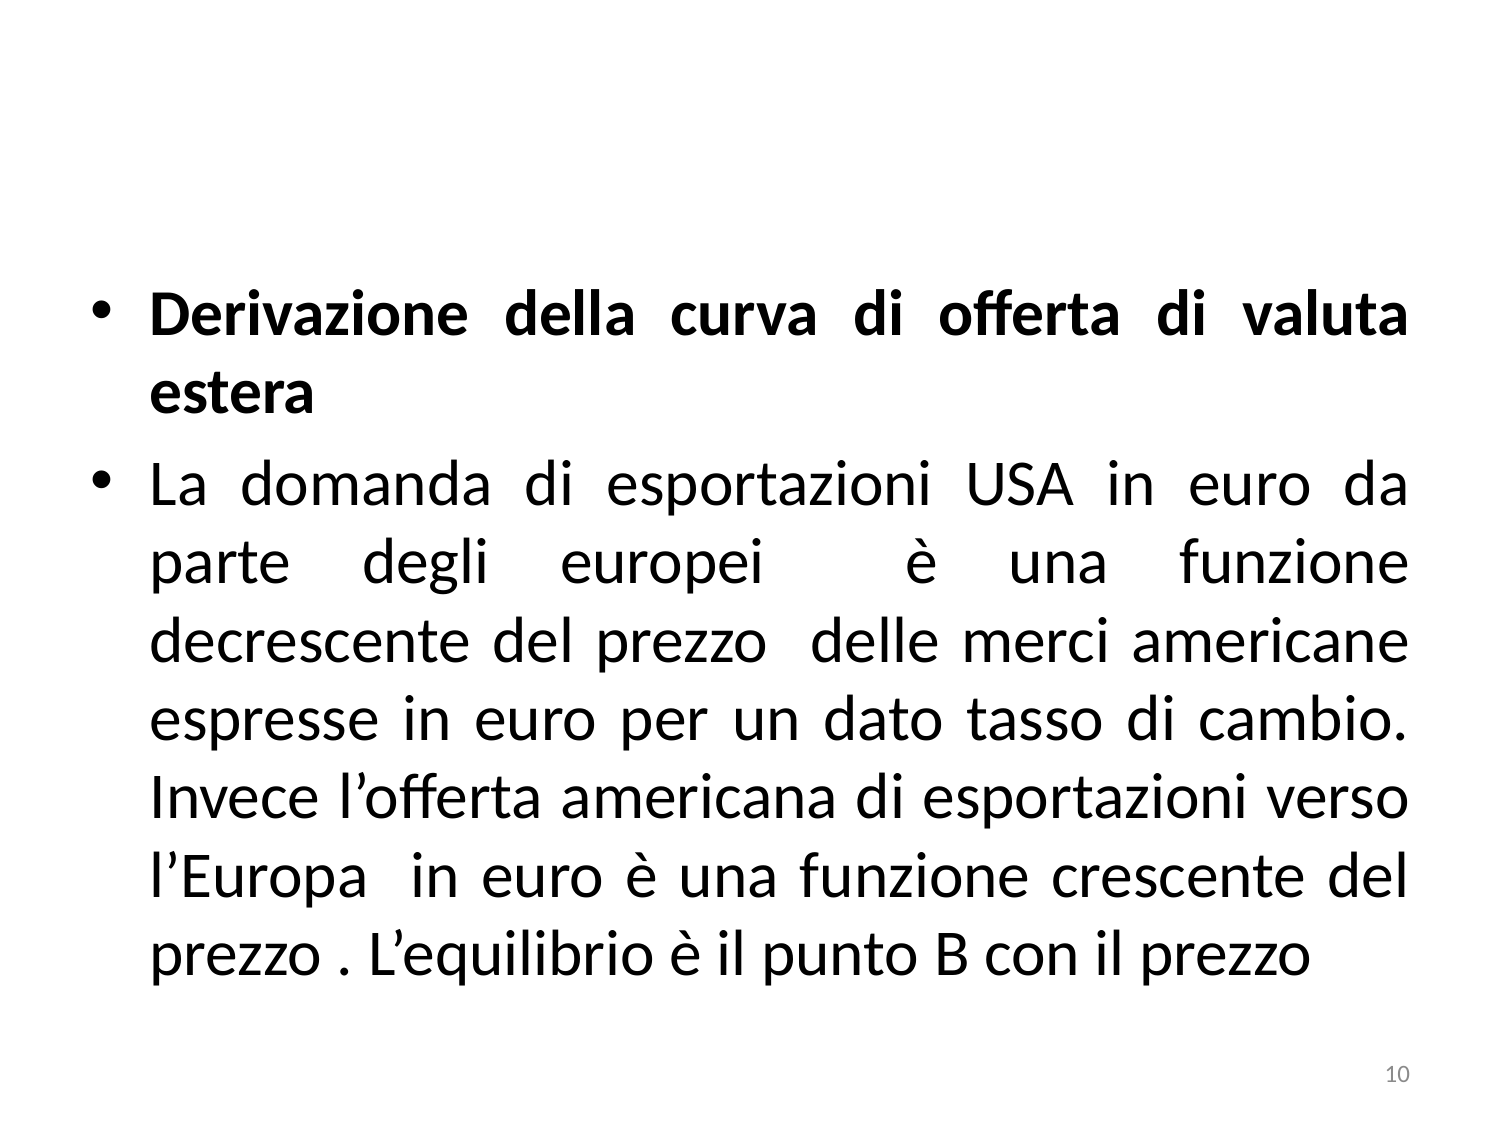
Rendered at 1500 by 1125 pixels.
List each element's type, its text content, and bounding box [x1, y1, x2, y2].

slide_number 10 [1074, 1042, 1425, 1103]
